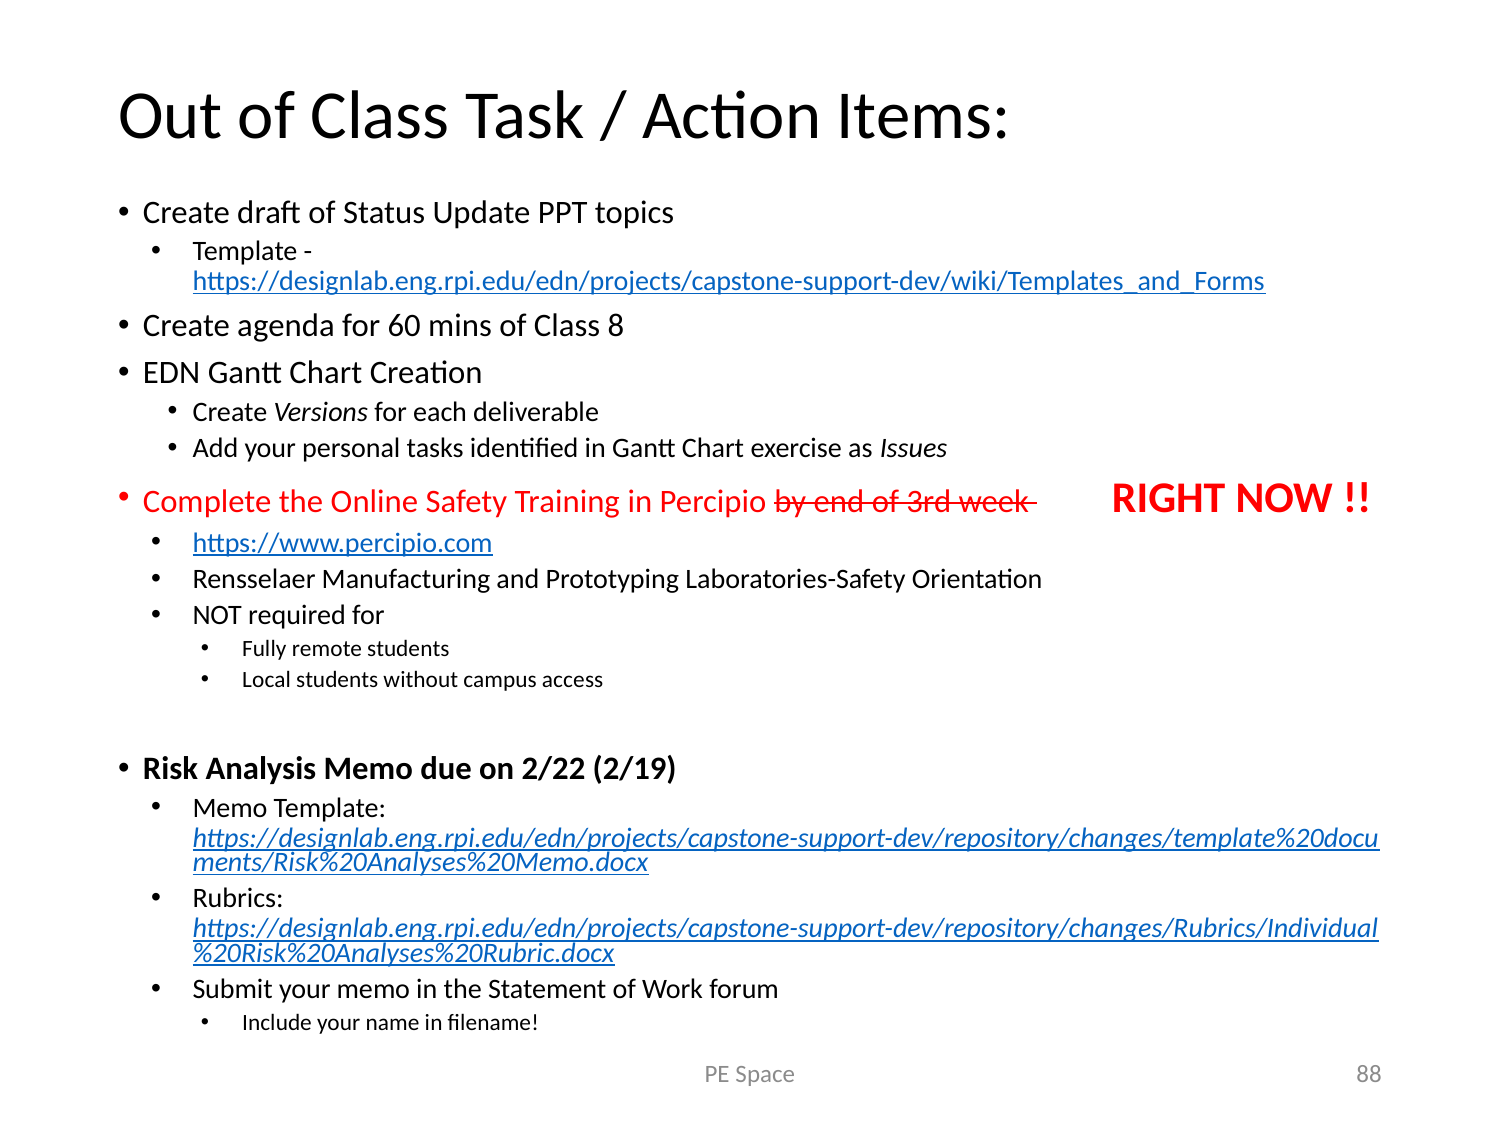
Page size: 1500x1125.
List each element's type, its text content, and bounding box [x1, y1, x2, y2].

title Out of Class Task / Action Items: [103, 7, 1397, 187]
footer PE Space [496, 1042, 1004, 1103]
list Create draft of Status Update PPT topics Template - https://designlab.eng.rpi.edu/edn/projects/capstone-support-dev/wiki/Templates_and_Forms Create agenda for 60 mins of Class 8 EDN Gantt Chart Creation Create Versions for each deliverable Add your personal tasks identified in Gantt Chart exercise as Issues Complete the Online Safety Training in Percipio by end of 3rd week RIGHT NOW !! https://www.percipio.com Rensselaer Manufacturing and Prototyping Laboratories-Safety Orientation NOT required for Fully remote students Local students without campus access Risk Analysis Memo due on 2/22 (2/19) Memo Template: https://designlab.eng.rpi.edu/edn/projects/capstone-support-dev/repository/changes/template%20documents/Risk%20Analyses%20Memo.docx Rubrics: https://designlab.eng.rpi.edu/edn/projects/capstone-support-dev/repository/changes/Rubrics/Individual%20Risk%20Analyses%20Rubric.docx Submit your memo in the Statement of Work forum Include your name in filename! [103, 187, 1397, 1043]
slide_number 88 [1059, 1042, 1397, 1103]
